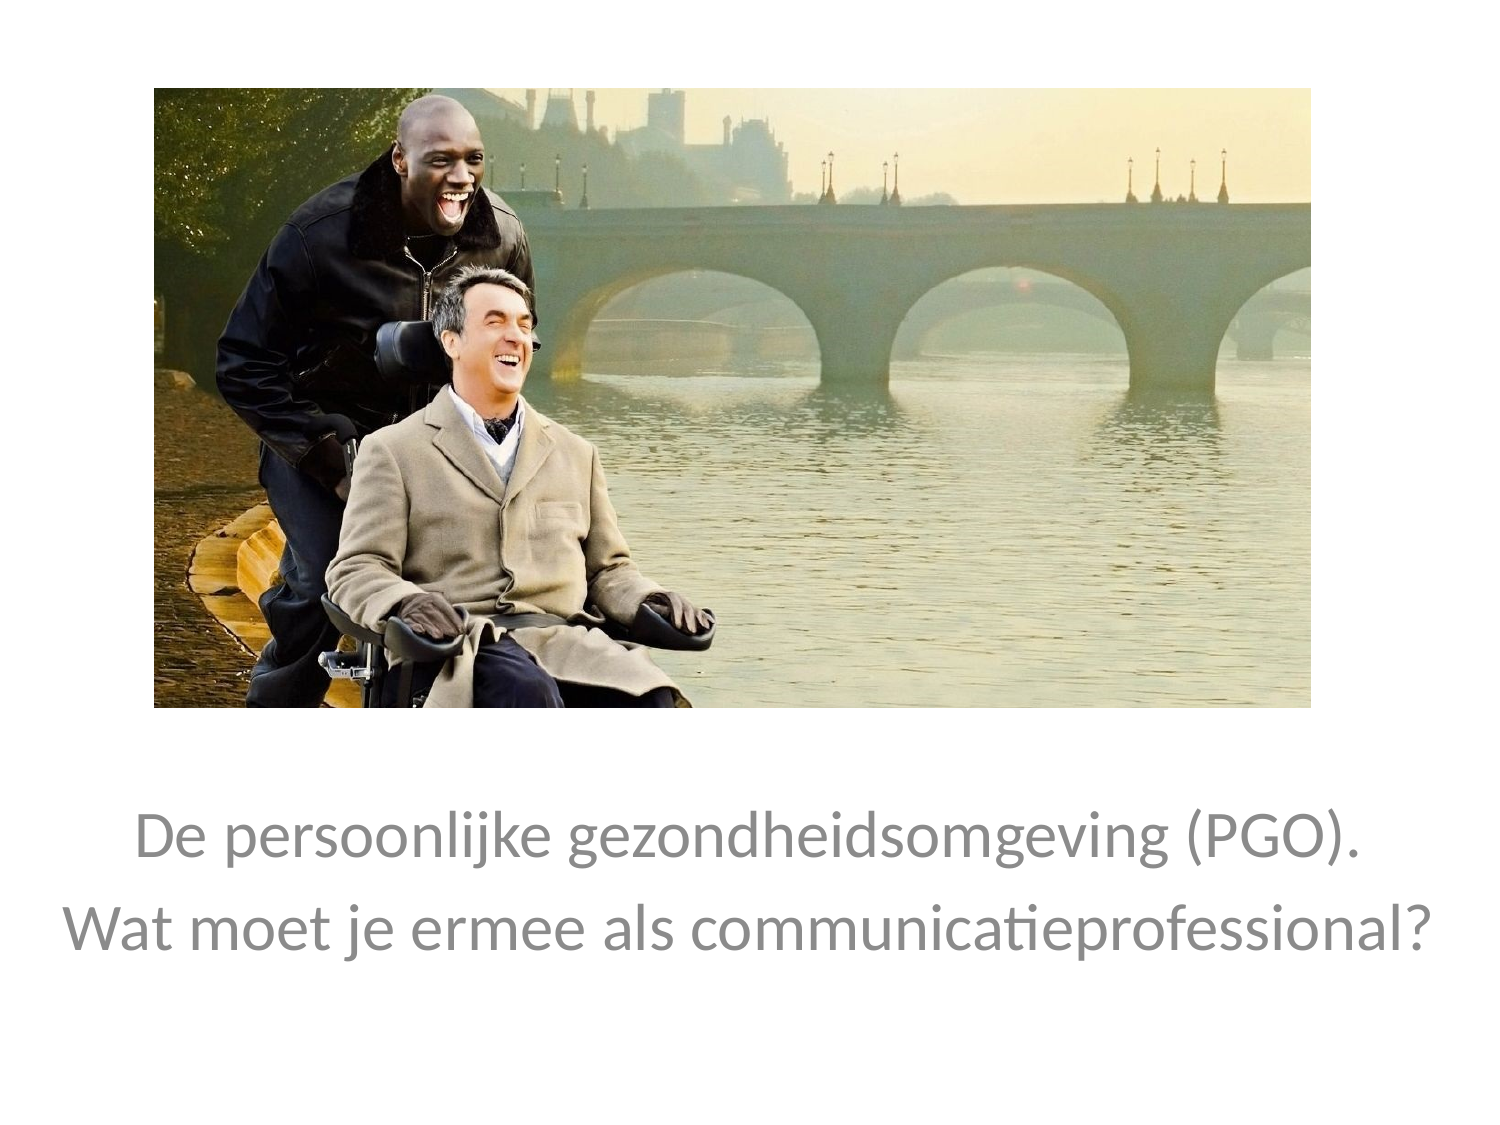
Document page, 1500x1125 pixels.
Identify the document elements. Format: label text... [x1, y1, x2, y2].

subtitle De persoonlijke gezondheidsomgeving (PGO). Wat moet je ermee als communicatieprofessional? [35, 783, 1463, 1032]
picture [153, 88, 1312, 709]
